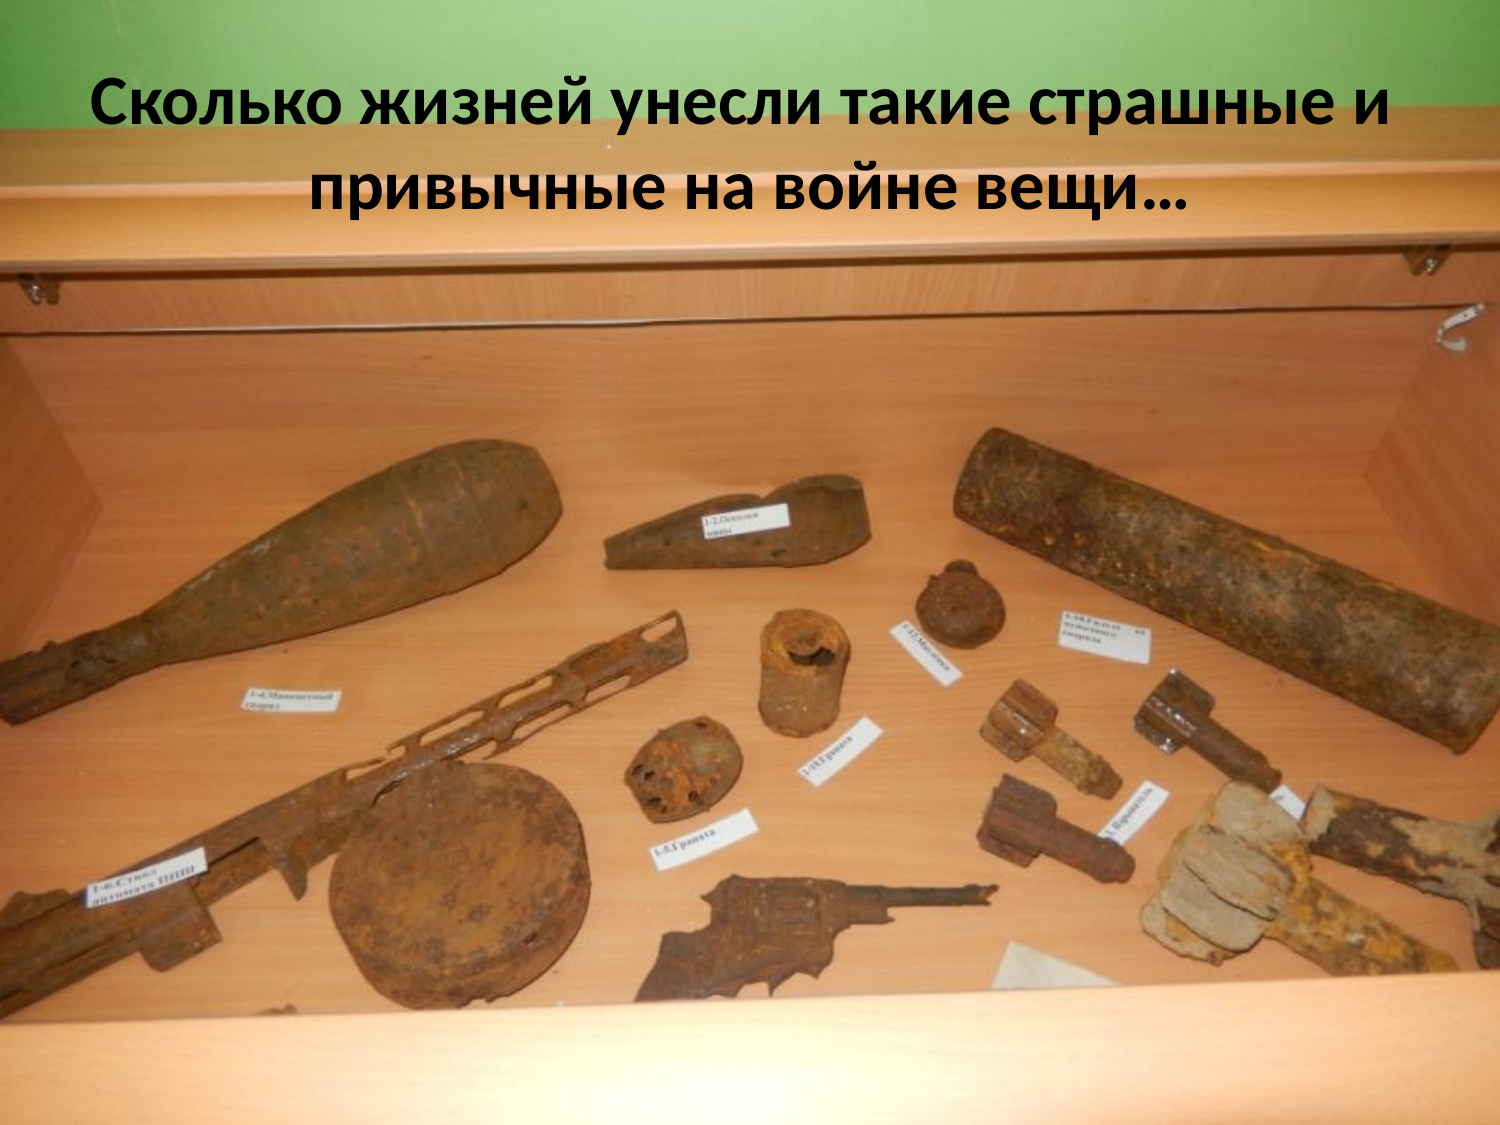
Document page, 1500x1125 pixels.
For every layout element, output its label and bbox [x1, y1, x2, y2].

list [0, 0, 1500, 1125]
